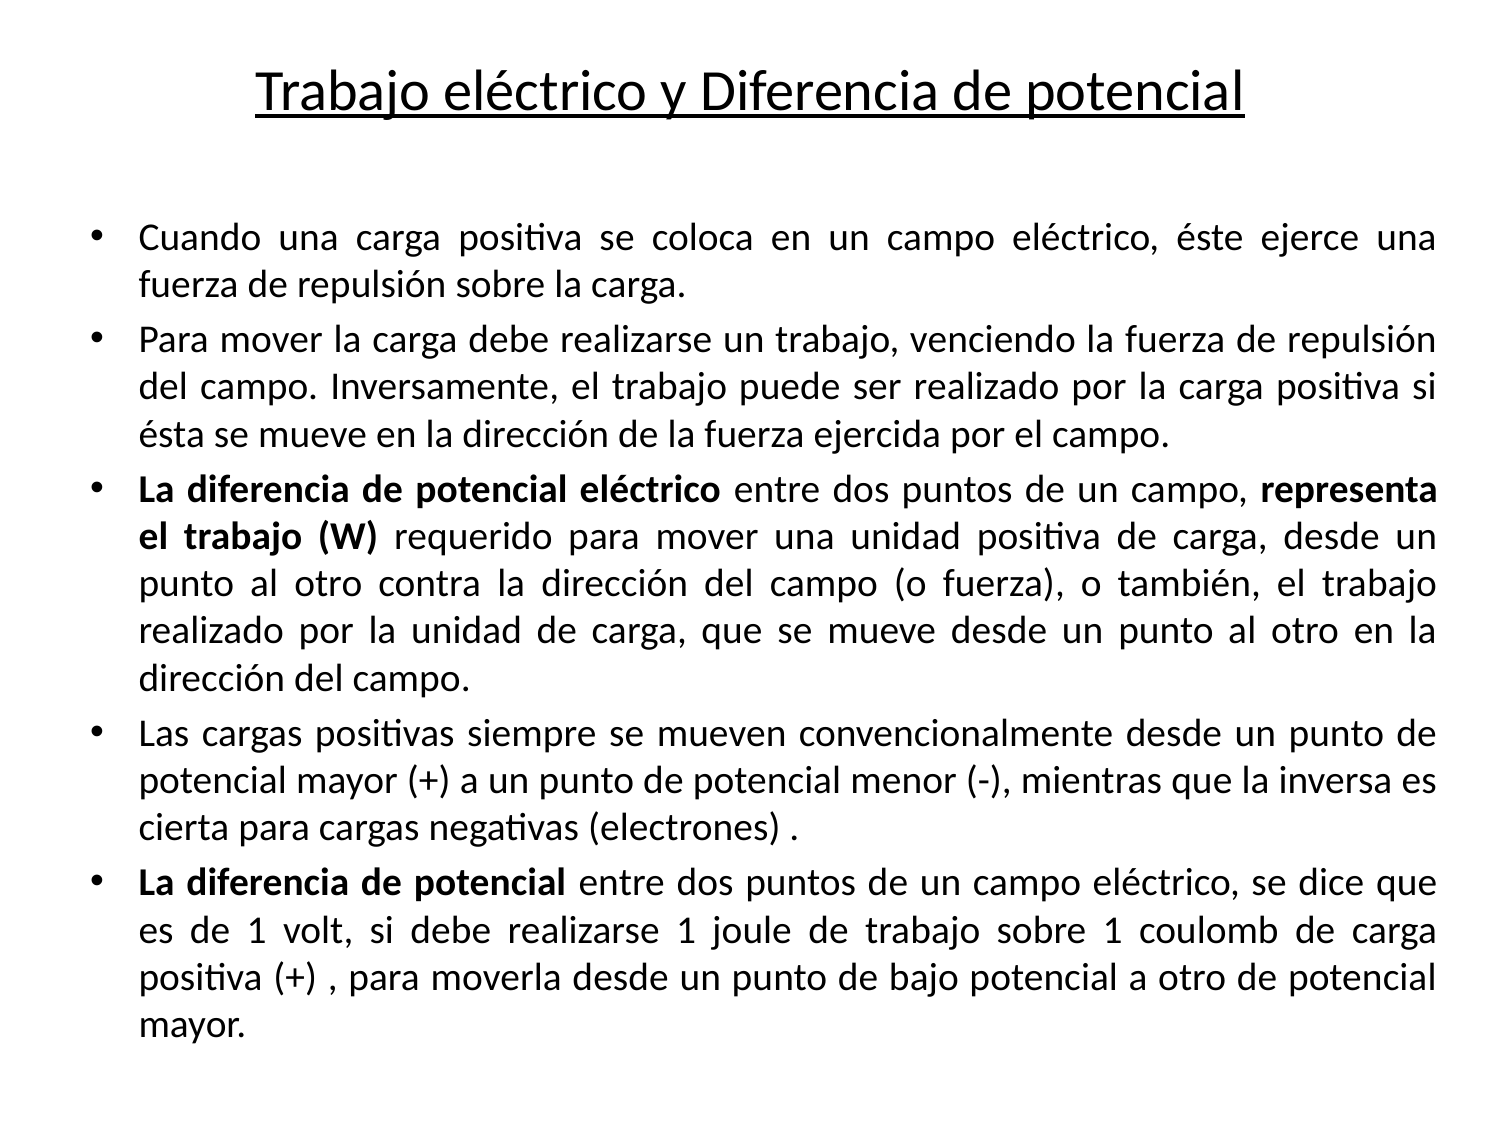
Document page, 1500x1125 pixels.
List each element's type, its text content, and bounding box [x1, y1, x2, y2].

list Cuando una carga positiva se coloca en un campo eléctrico, éste ejerce una fuerza de repulsión sobre la carga. Para mover la carga debe realizarse un trabajo, venciendo la fuerza de repulsión del campo. Inversamente, el trabajo puede ser realizado por la carga positiva si ésta se mueve en la dirección de la fuerza ejercida por el campo. La diferencia de potencial eléctrico entre dos puntos de un campo, representa el trabajo (W) requerido para mover una unidad positiva de carga, desde un punto al otro contra la dirección del campo (o fuerza), o también, el trabajo realizado por la unidad de carga, que se mueve desde un punto al otro en la dirección del campo. Las cargas positivas siempre se mueven convencionalmente desde un punto de potencial mayor (+) a un punto de potencial menor (-), mientras que la inversa es cierta para cargas negativas (electrones) . La diferencia de potencial entre dos puntos de un campo eléctrico, se dice que es de 1 volt, si debe realizarse 1 joule de trabajo sobre 1 coulomb de carga positiva (+) , para moverla desde un punto de bajo potencial a otro de potencial mayor. [75, 152, 1454, 1055]
title Trabajo eléctrico y Diferencia de potencial [75, 45, 1425, 129]
